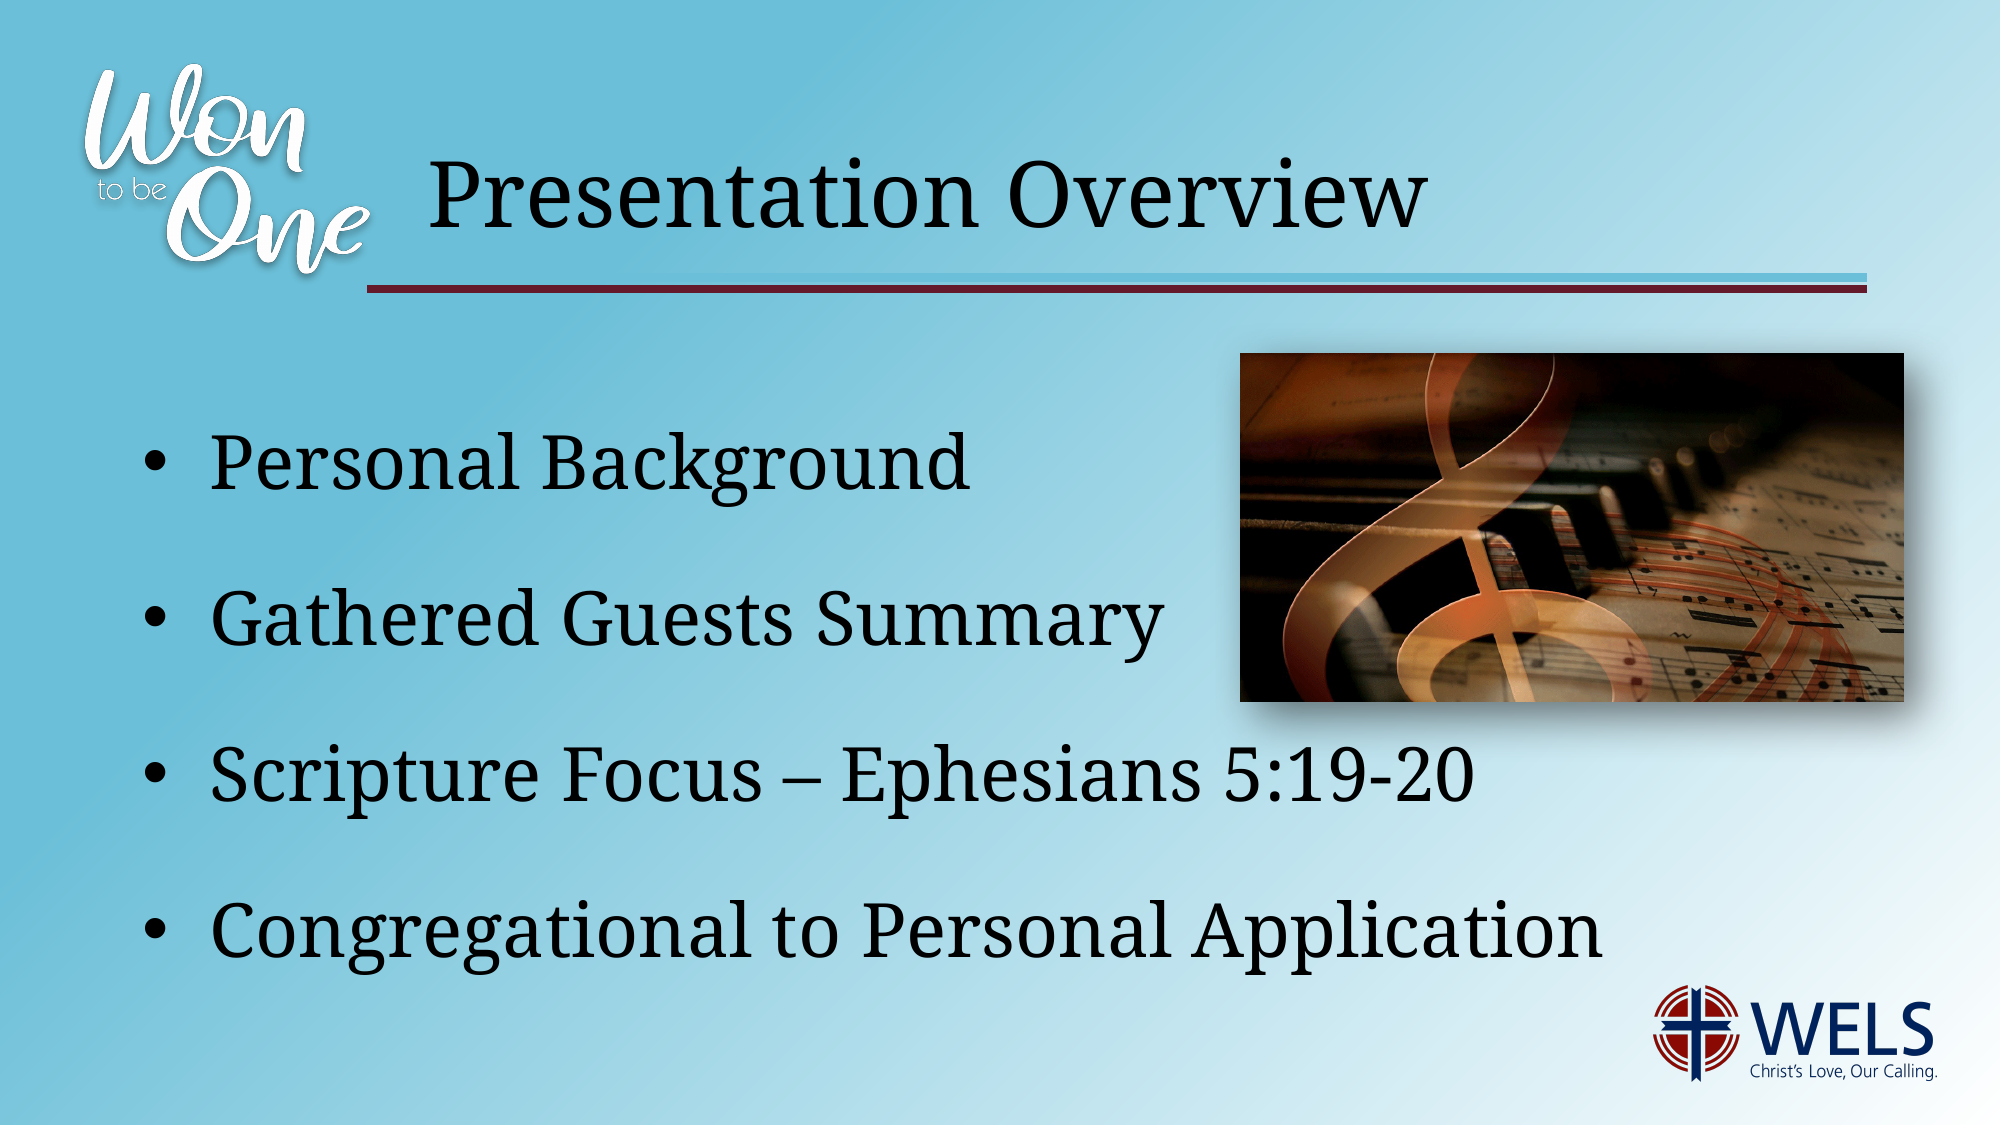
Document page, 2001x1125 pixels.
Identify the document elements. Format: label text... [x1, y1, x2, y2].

picture [1653, 985, 1937, 1082]
list Personal Background Gathered Guests Summary Scripture Focus – Ephesians 5:19-20 Congregational to Personal Application [119, 362, 1845, 1076]
picture [56, 42, 399, 295]
title Presentation Overview [412, 141, 1862, 279]
picture [1239, 353, 1904, 702]
